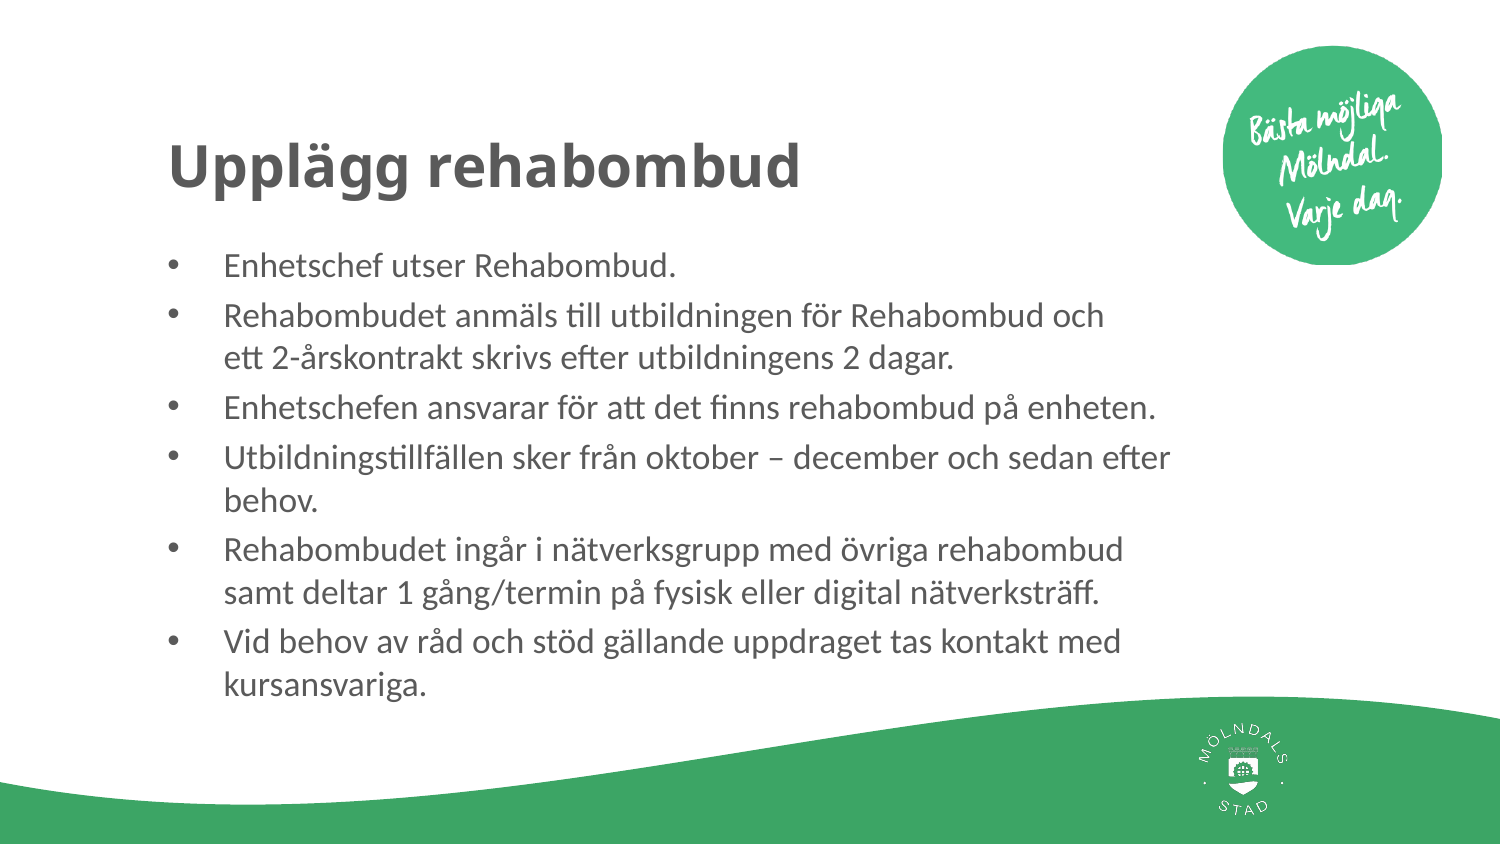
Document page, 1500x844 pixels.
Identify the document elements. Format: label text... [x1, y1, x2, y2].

title Upplägg rehabombud [152, 94, 1204, 234]
list Enhetschef utser Rehabombud. Rehabombudet anmäls till utbildningen för Rehabombud och ett 2-årskontrakt skrivs efter utbildningens 2 dagar. Enhetschefen ansvarar för att det finns rehabombud på enheten. Utbildningstillfällen sker från oktober – december och sedan efter behov. Rehabombudet ingår i nätverksgrupp med övriga rehabombud samt deltar 1 gång/termin på fysisk eller digital nätverksträff. Vid behov av råd och stöd gällande uppdraget tas kontakt med kursansvariga. [152, 234, 1204, 720]
